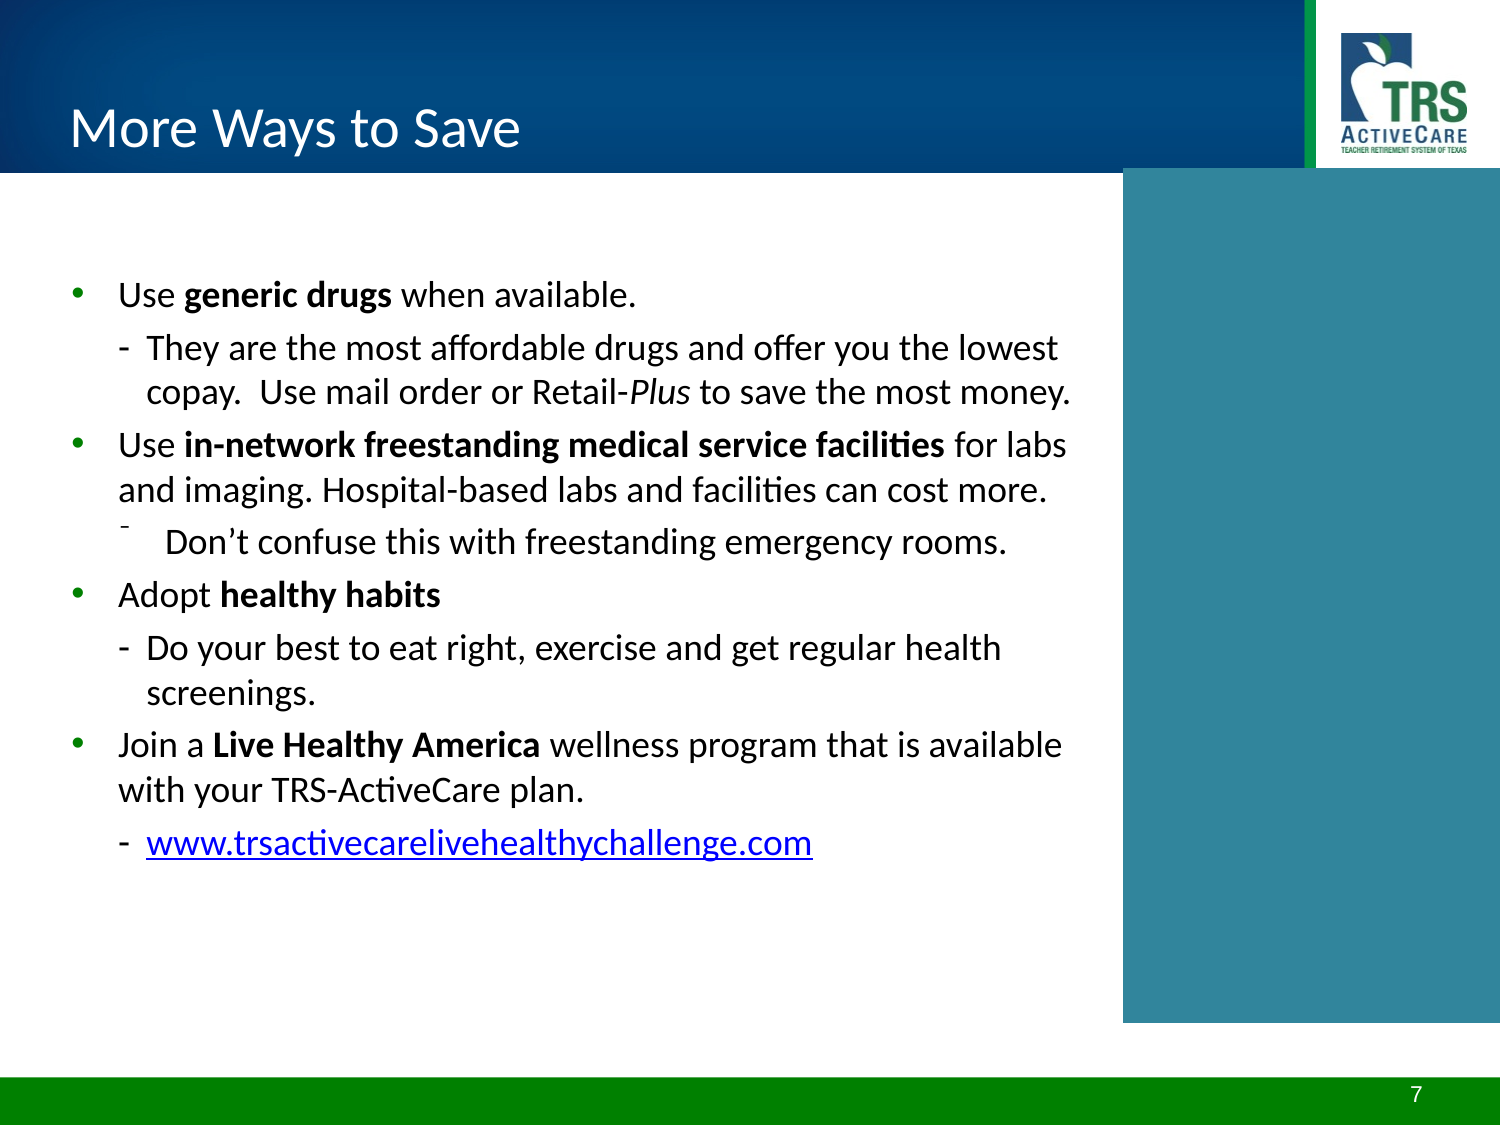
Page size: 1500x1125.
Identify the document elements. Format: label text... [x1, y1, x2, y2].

picture [0, 0, 1500, 178]
title More Ways to Save [55, 63, 1090, 184]
list Use generic drugs when available. They are the most affordable drugs and offer you the lowest copay. Use mail order or Retail-Plus to save the most money. Use in-network freestanding medical service facilities for labs and imaging. Hospital-based labs and facilities can cost more. Don’t confuse this with freestanding emergency rooms. Adopt healthy habits Do your best to eat right, exercise and get regular health screenings. Join a Live Healthy America wellness program that is available with your TRS-ActiveCare plan. www.trsactivecarelivehealthychallenge.com [56, 262, 1092, 1023]
